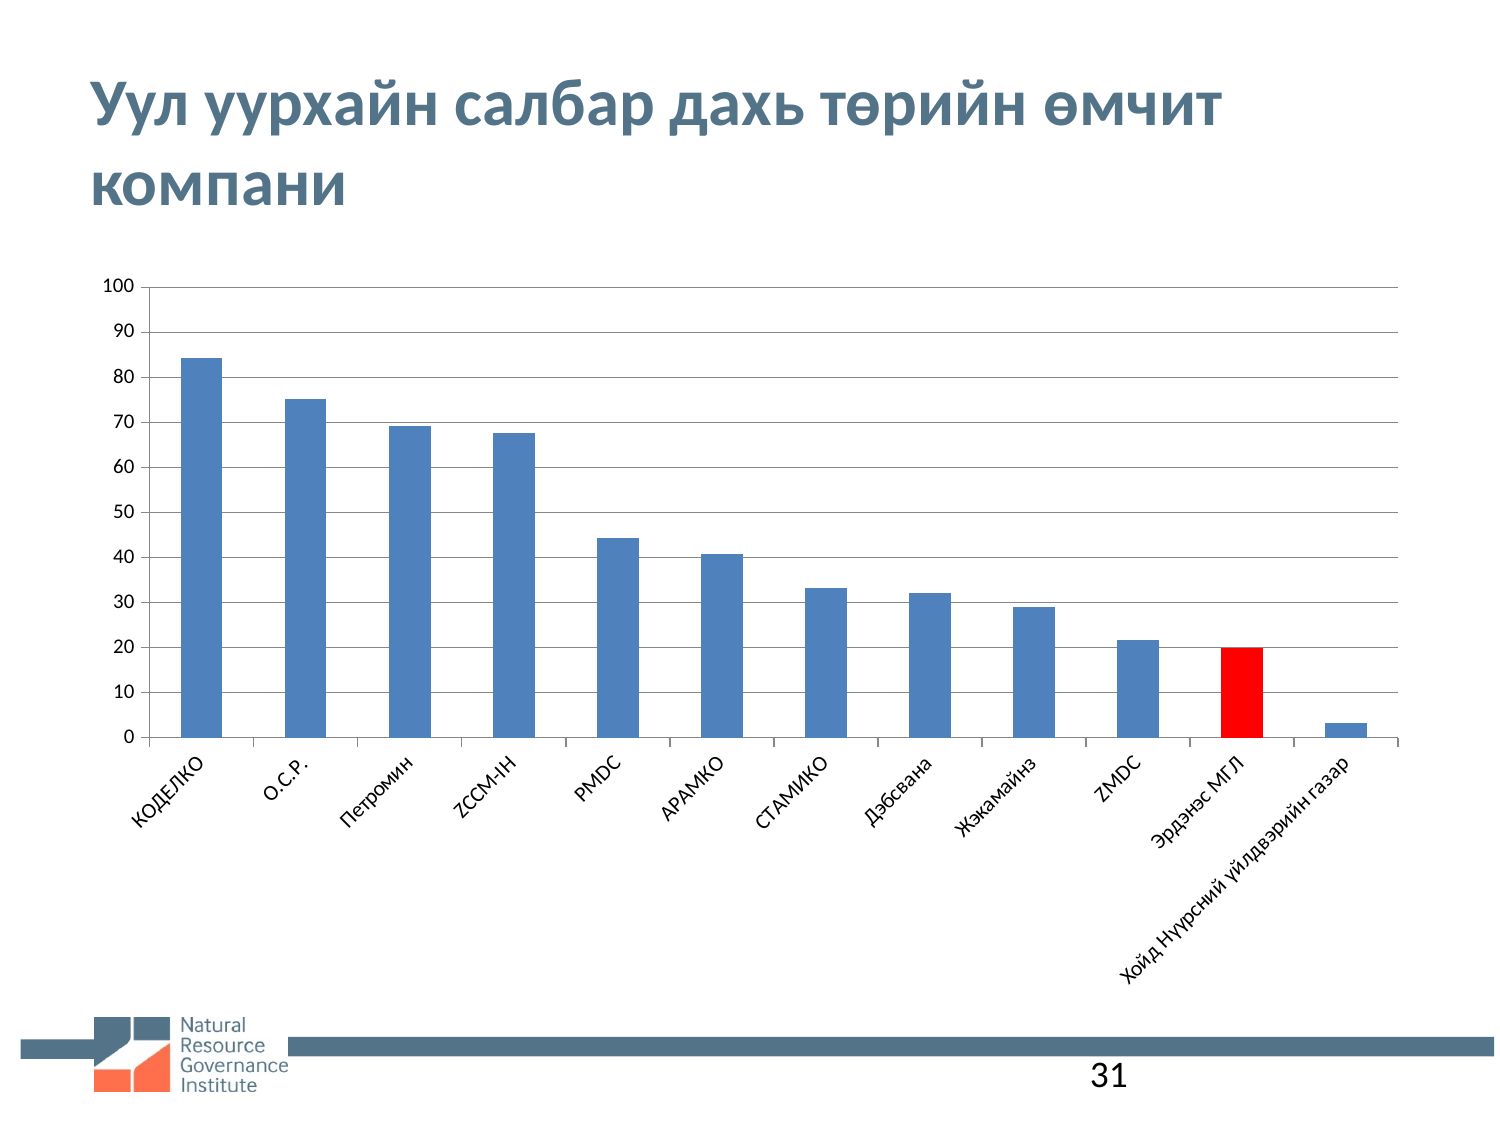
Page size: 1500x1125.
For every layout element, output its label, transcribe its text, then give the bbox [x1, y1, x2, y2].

chart [74, 262, 1426, 1006]
slide_number 31 [1074, 1042, 1425, 1103]
title Уул уурхайн салбар дахь төрийн өмчит компани [75, 45, 1425, 233]
picture [94, 1017, 288, 1092]
